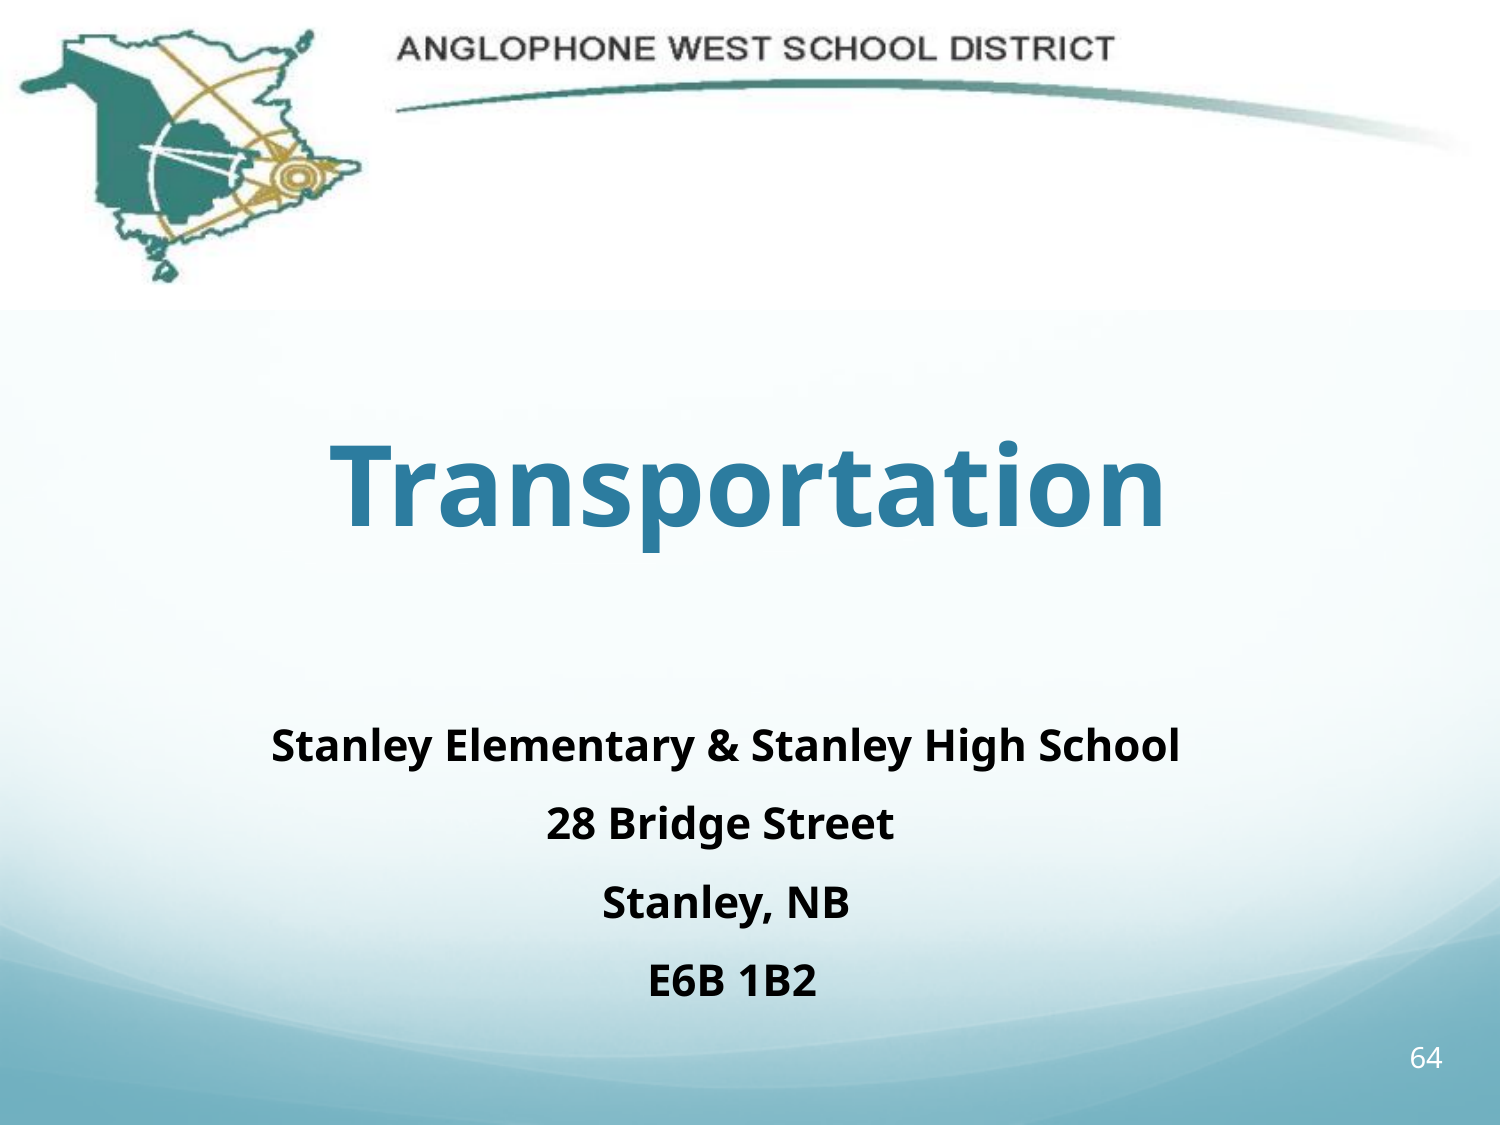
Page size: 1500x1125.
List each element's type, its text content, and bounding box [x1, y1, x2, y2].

title Transportation [89, 371, 1409, 557]
slide_number 64 [1295, 1029, 1459, 1090]
list Stanley Elementary & Stanley High School 28 Bridge Street Stanley, NB E6B 1B2 [181, 647, 1272, 1014]
picture [0, 0, 1500, 311]
